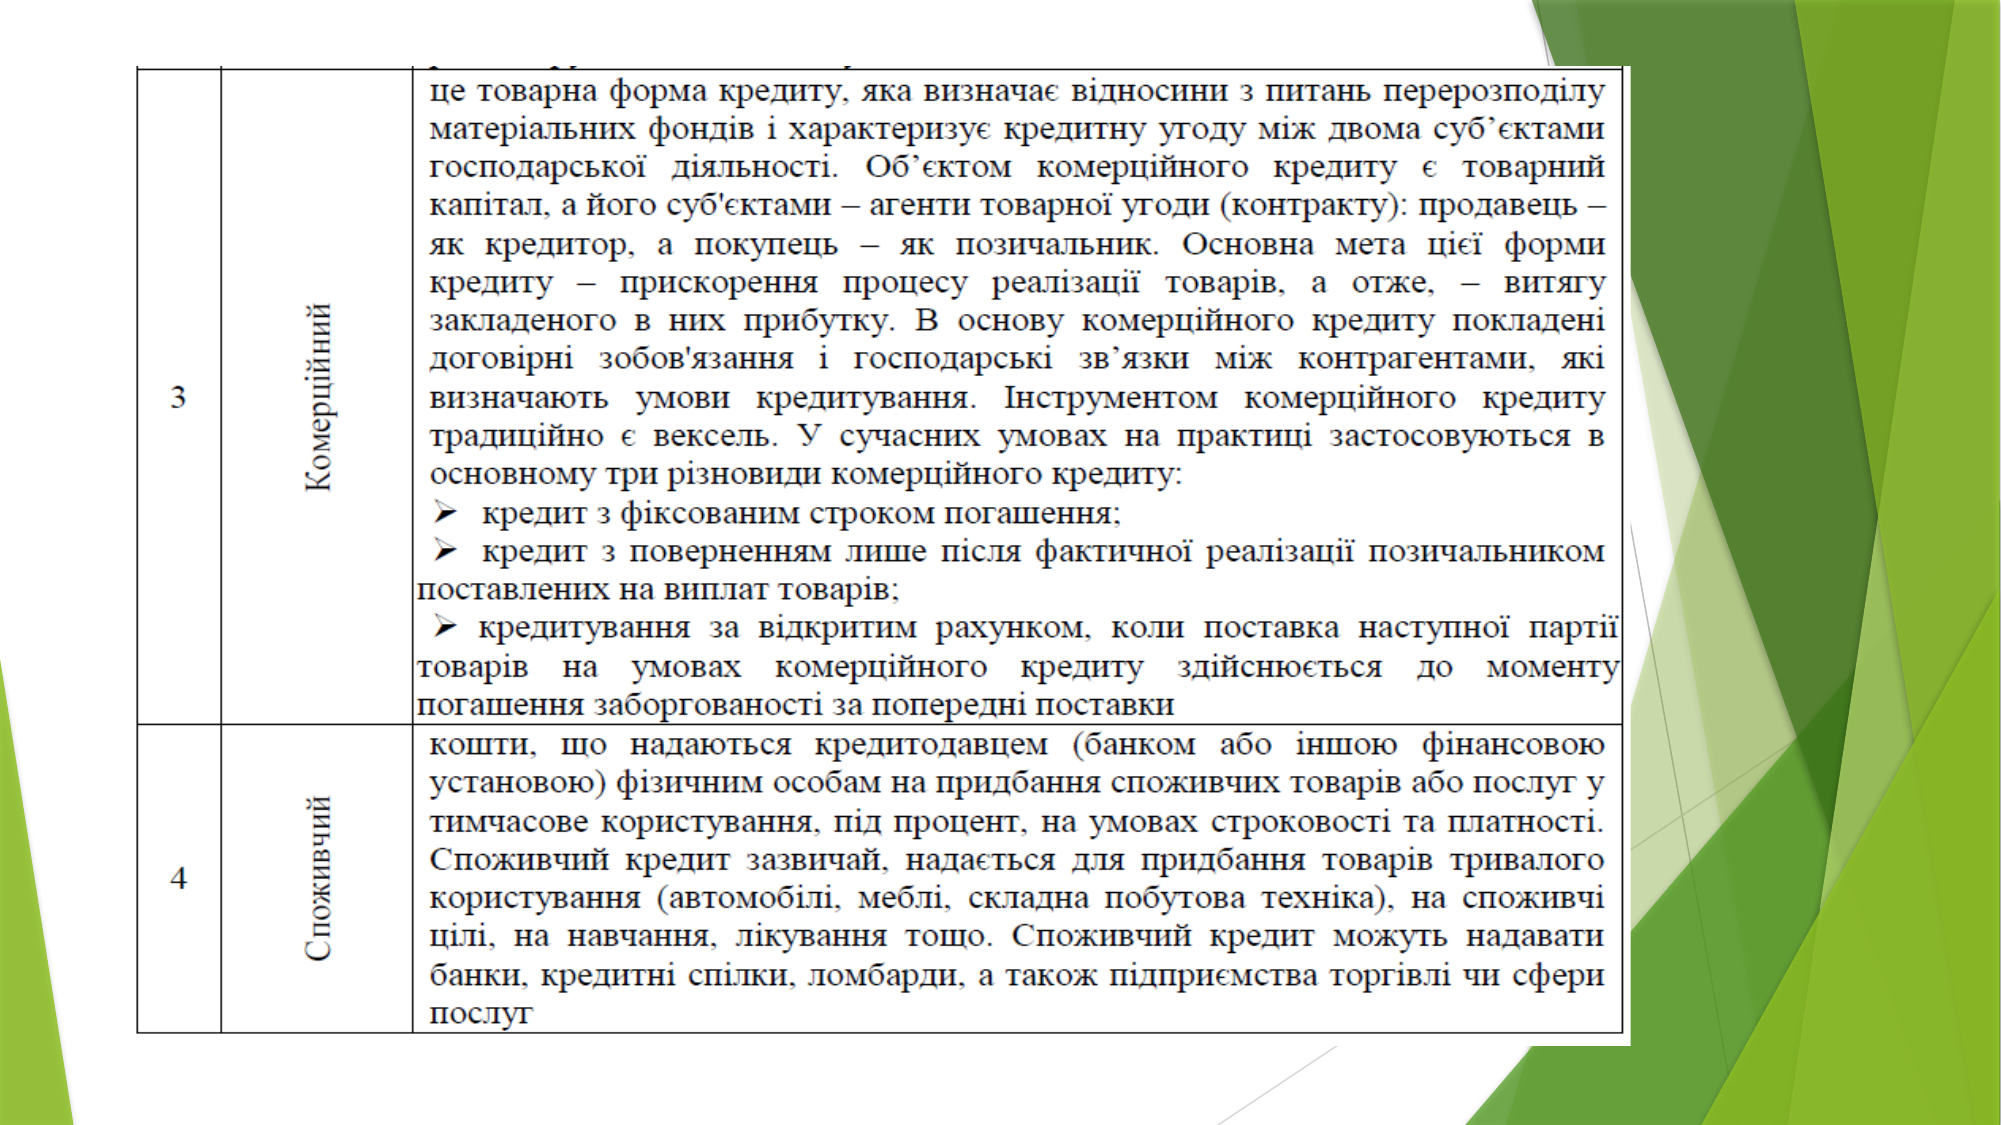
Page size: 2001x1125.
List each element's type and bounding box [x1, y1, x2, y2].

list [131, 66, 1632, 1047]
